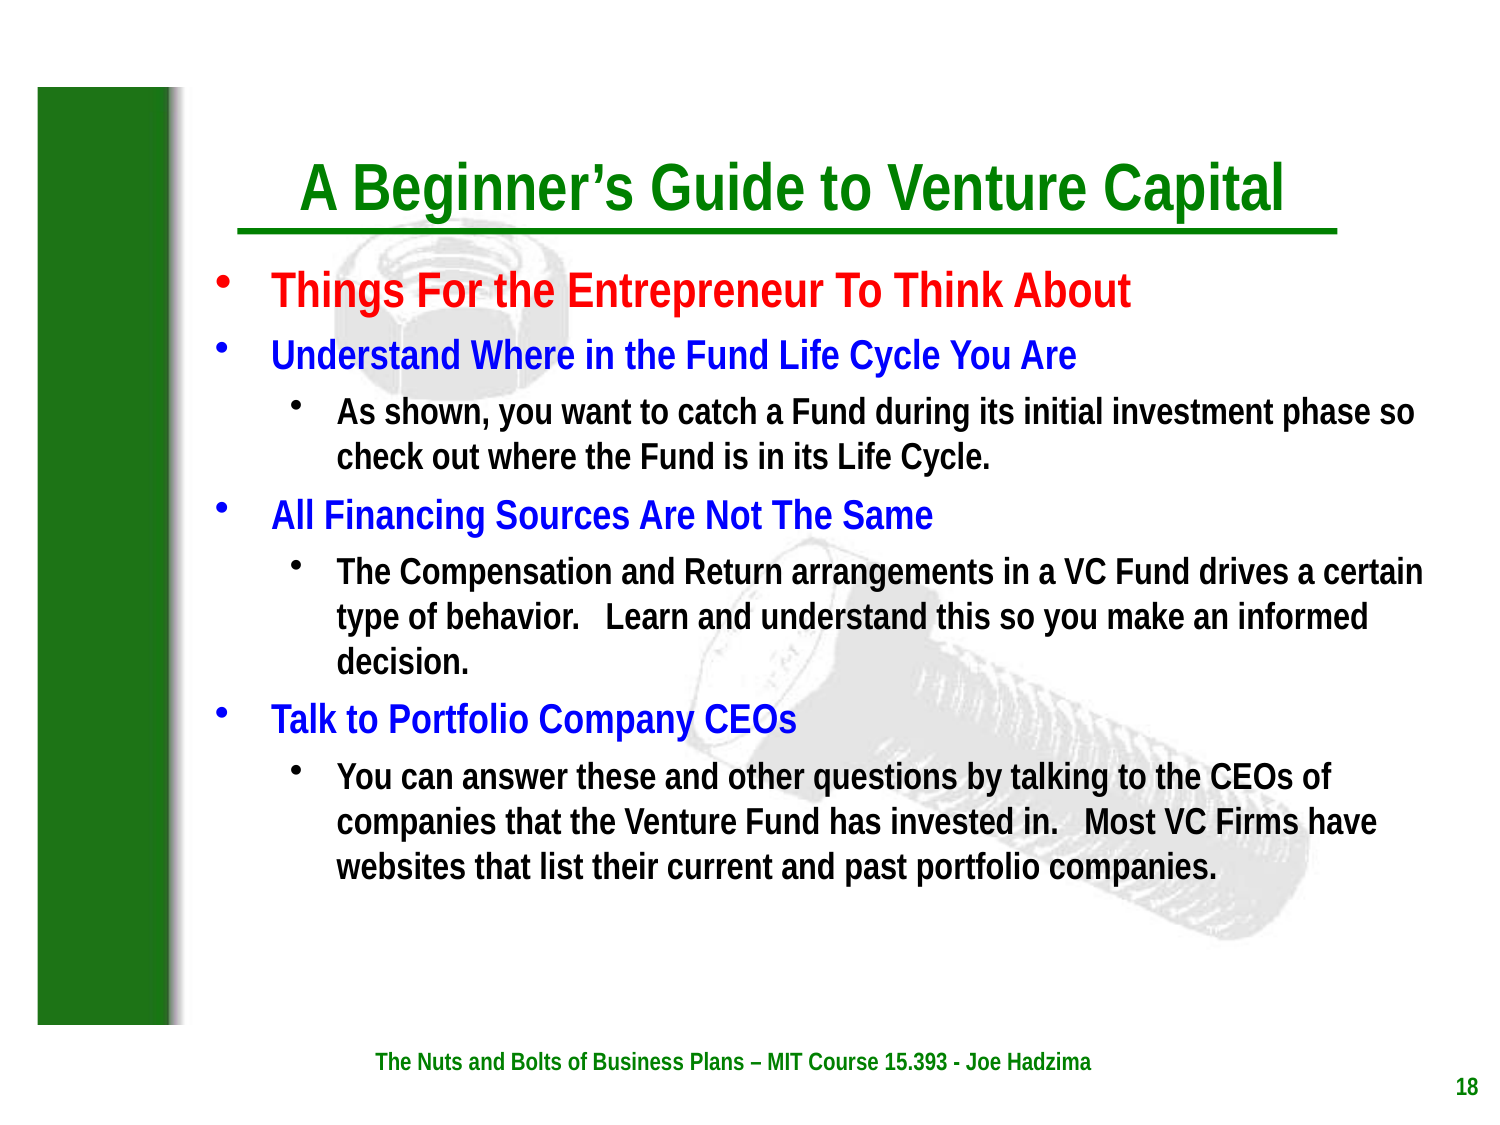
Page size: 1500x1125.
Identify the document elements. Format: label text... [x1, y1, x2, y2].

slide_number 18 [1181, 1062, 1494, 1125]
picture [37, 87, 1450, 1025]
text_box Things For the Entrepreneur To Think About Understand Where in the Fund Life Cycle You Are As shown, you want to catch a Fund during its initial investment phase so check out where the Fund is in its Life Cycle. All Financing Sources Are Not The Same The Compensation and Return arrangements in a VC Fund drives a certain type of behavior. Learn and understand this so you make an informed decision. Talk to Portfolio Company CEOs You can answer these and other questions by talking to the CEOs of companies that the Venture Fund has invested in. Most VC Firms have websites that list their current and past portfolio companies. [199, 249, 1463, 925]
footer The Nuts and Bolts of Business Plans – MIT Course 15.393 - Joe Hadzima [287, 1037, 1182, 1125]
